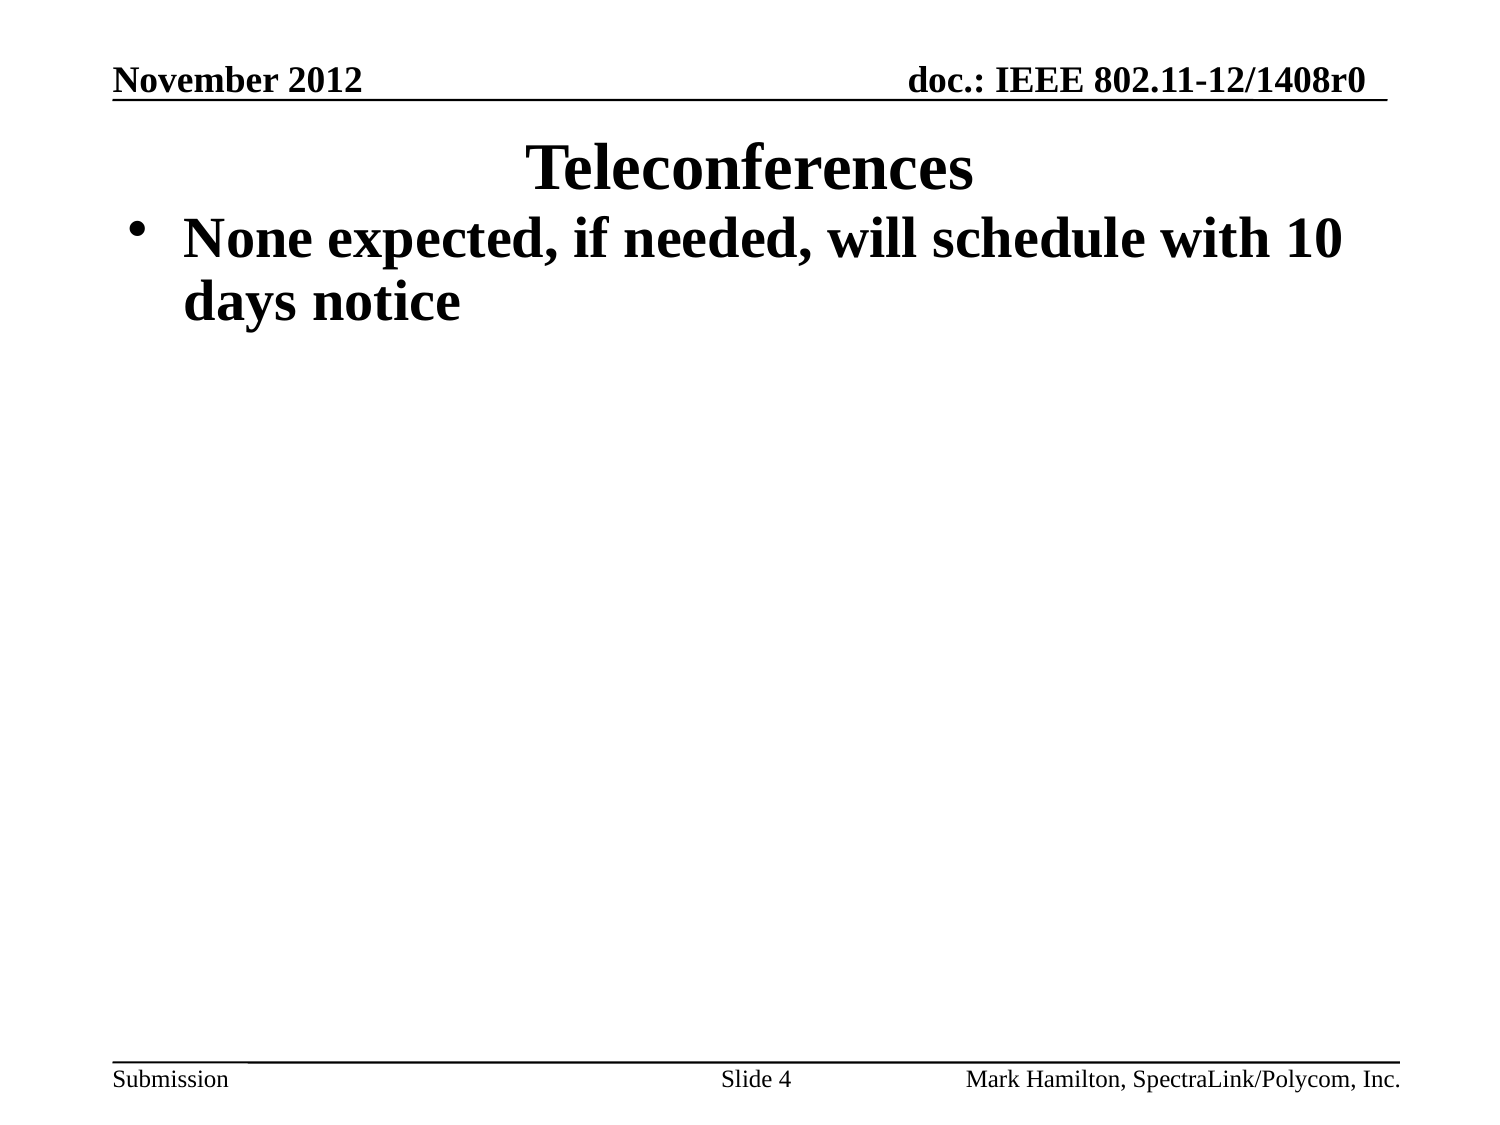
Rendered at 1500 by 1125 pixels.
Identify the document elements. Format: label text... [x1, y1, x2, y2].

footer Mark Hamilton, SpectraLink/Polycom, Inc. [959, 1061, 1402, 1093]
title Teleconferences [112, 112, 1388, 199]
list None expected, if needed, will schedule with 10 days notice [112, 199, 1388, 938]
slide_number Slide 4 [712, 1061, 800, 1093]
